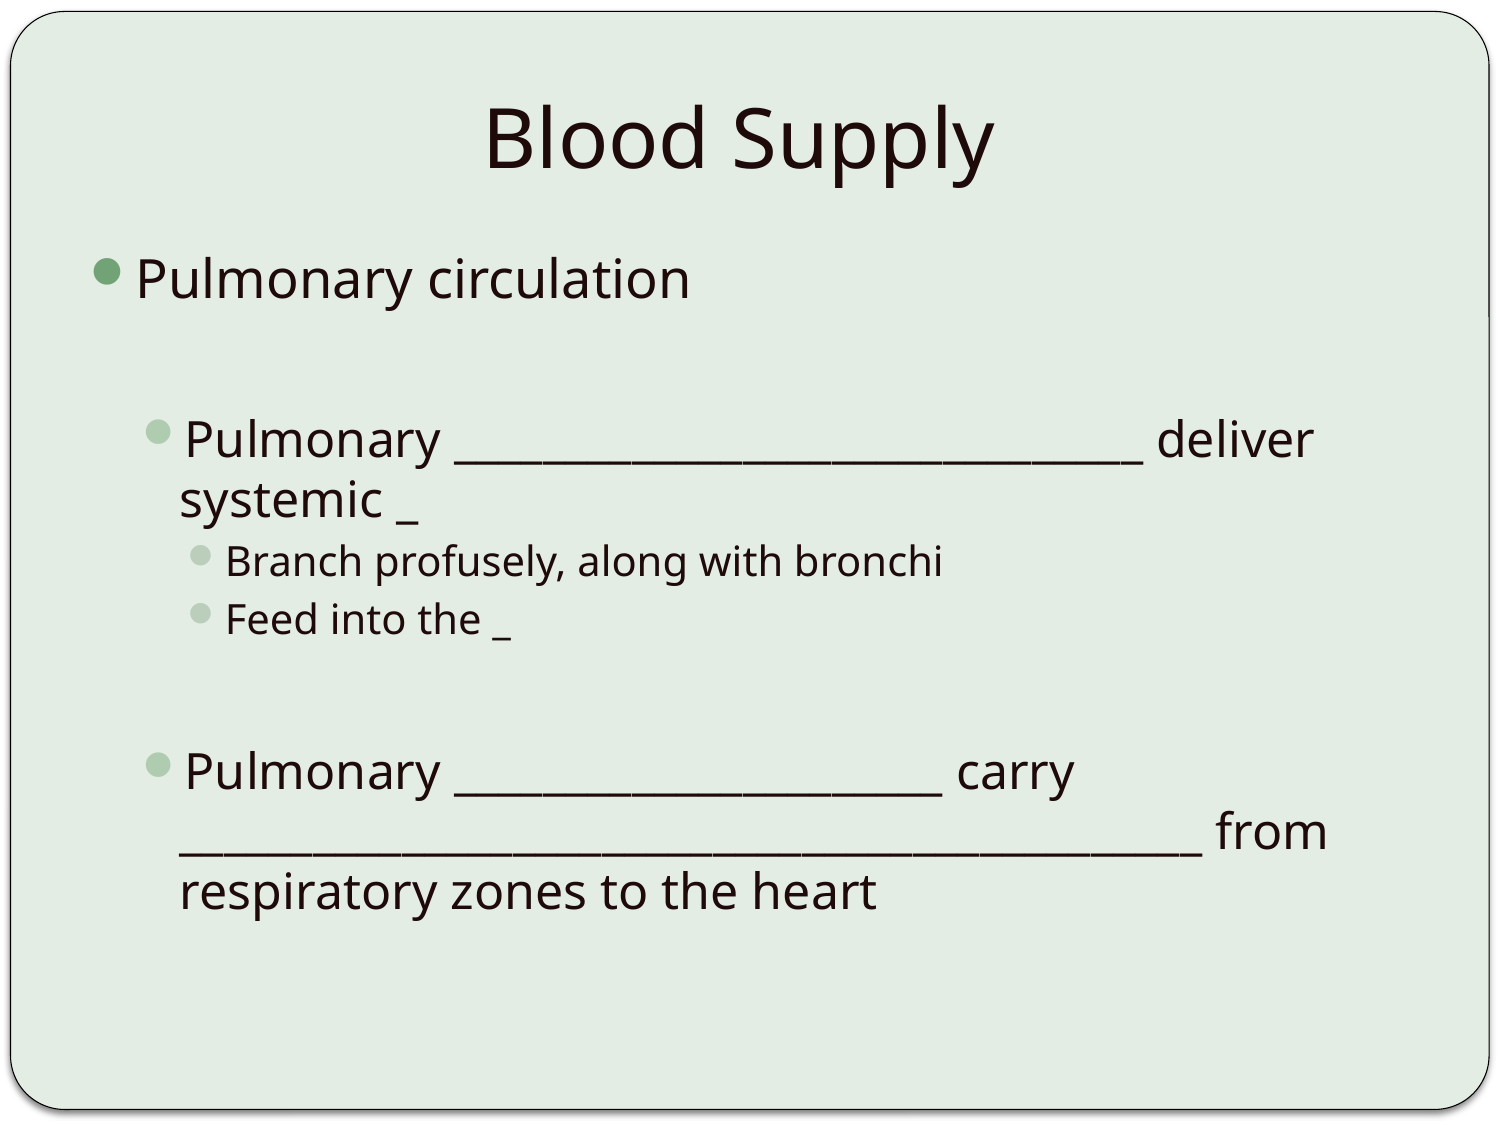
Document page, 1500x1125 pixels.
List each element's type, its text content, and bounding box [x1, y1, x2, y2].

title Blood Supply [75, 45, 1425, 200]
list Pulmonary circulation Pulmonary _______________________________ deliver systemic _ Branch profusely, along with bronchi Feed into the _ Pulmonary ______________________ carry ______________________________________________ from respiratory zones to the heart [75, 237, 1425, 1063]
